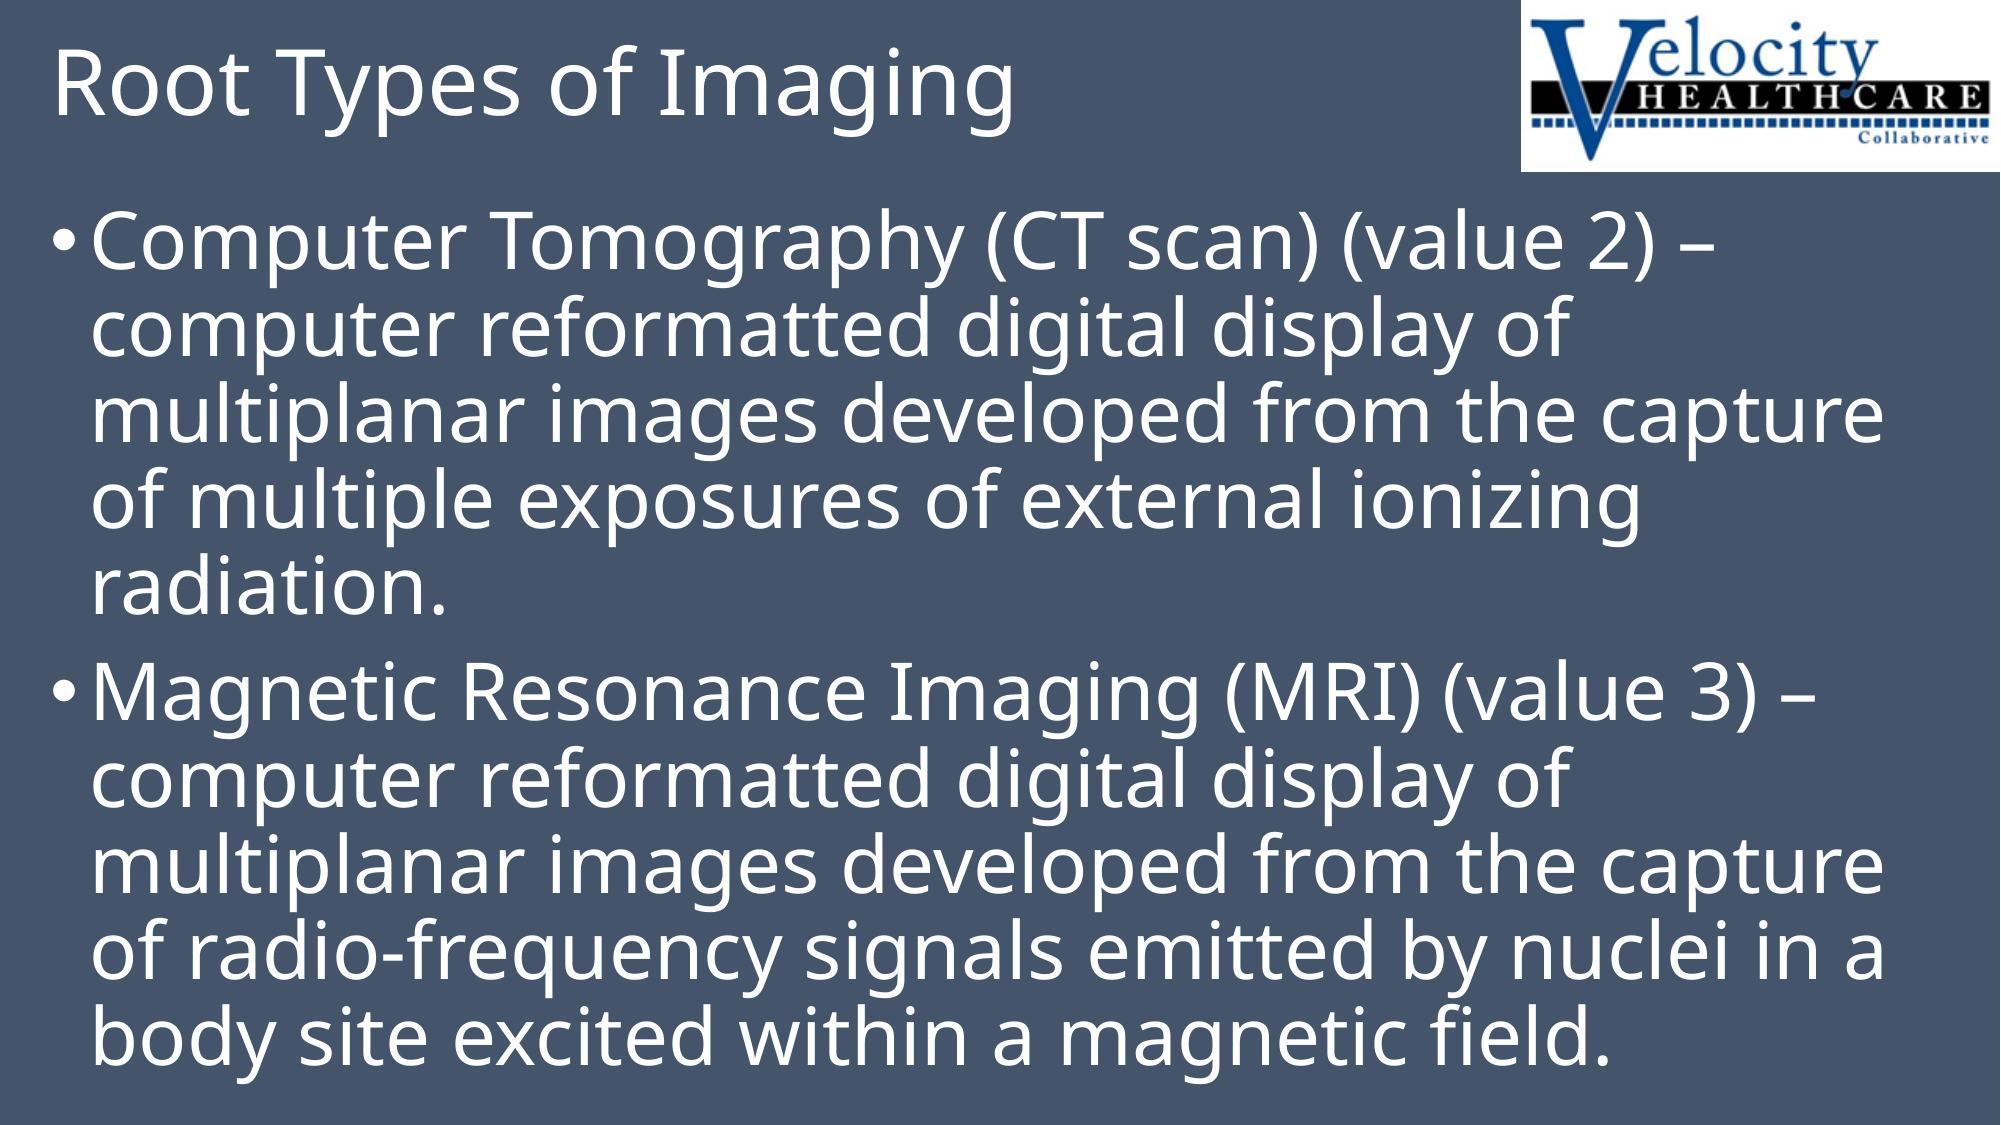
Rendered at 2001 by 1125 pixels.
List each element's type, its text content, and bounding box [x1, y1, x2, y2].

list Computer Tomography (CT scan) (value 2) – computer reformatted digital display of multiplanar images developed from the capture of multiple exposures of external ionizing radiation. Magnetic Resonance Imaging (MRI) (value 3) – computer reformatted digital display of multiplanar images developed from the capture of radio-frequency signals emitted by nuclei in a body site excited within a magnetic field. [35, 193, 1967, 1091]
picture [1521, 0, 2000, 172]
title Root Types of Imaging [35, 17, 1494, 154]
